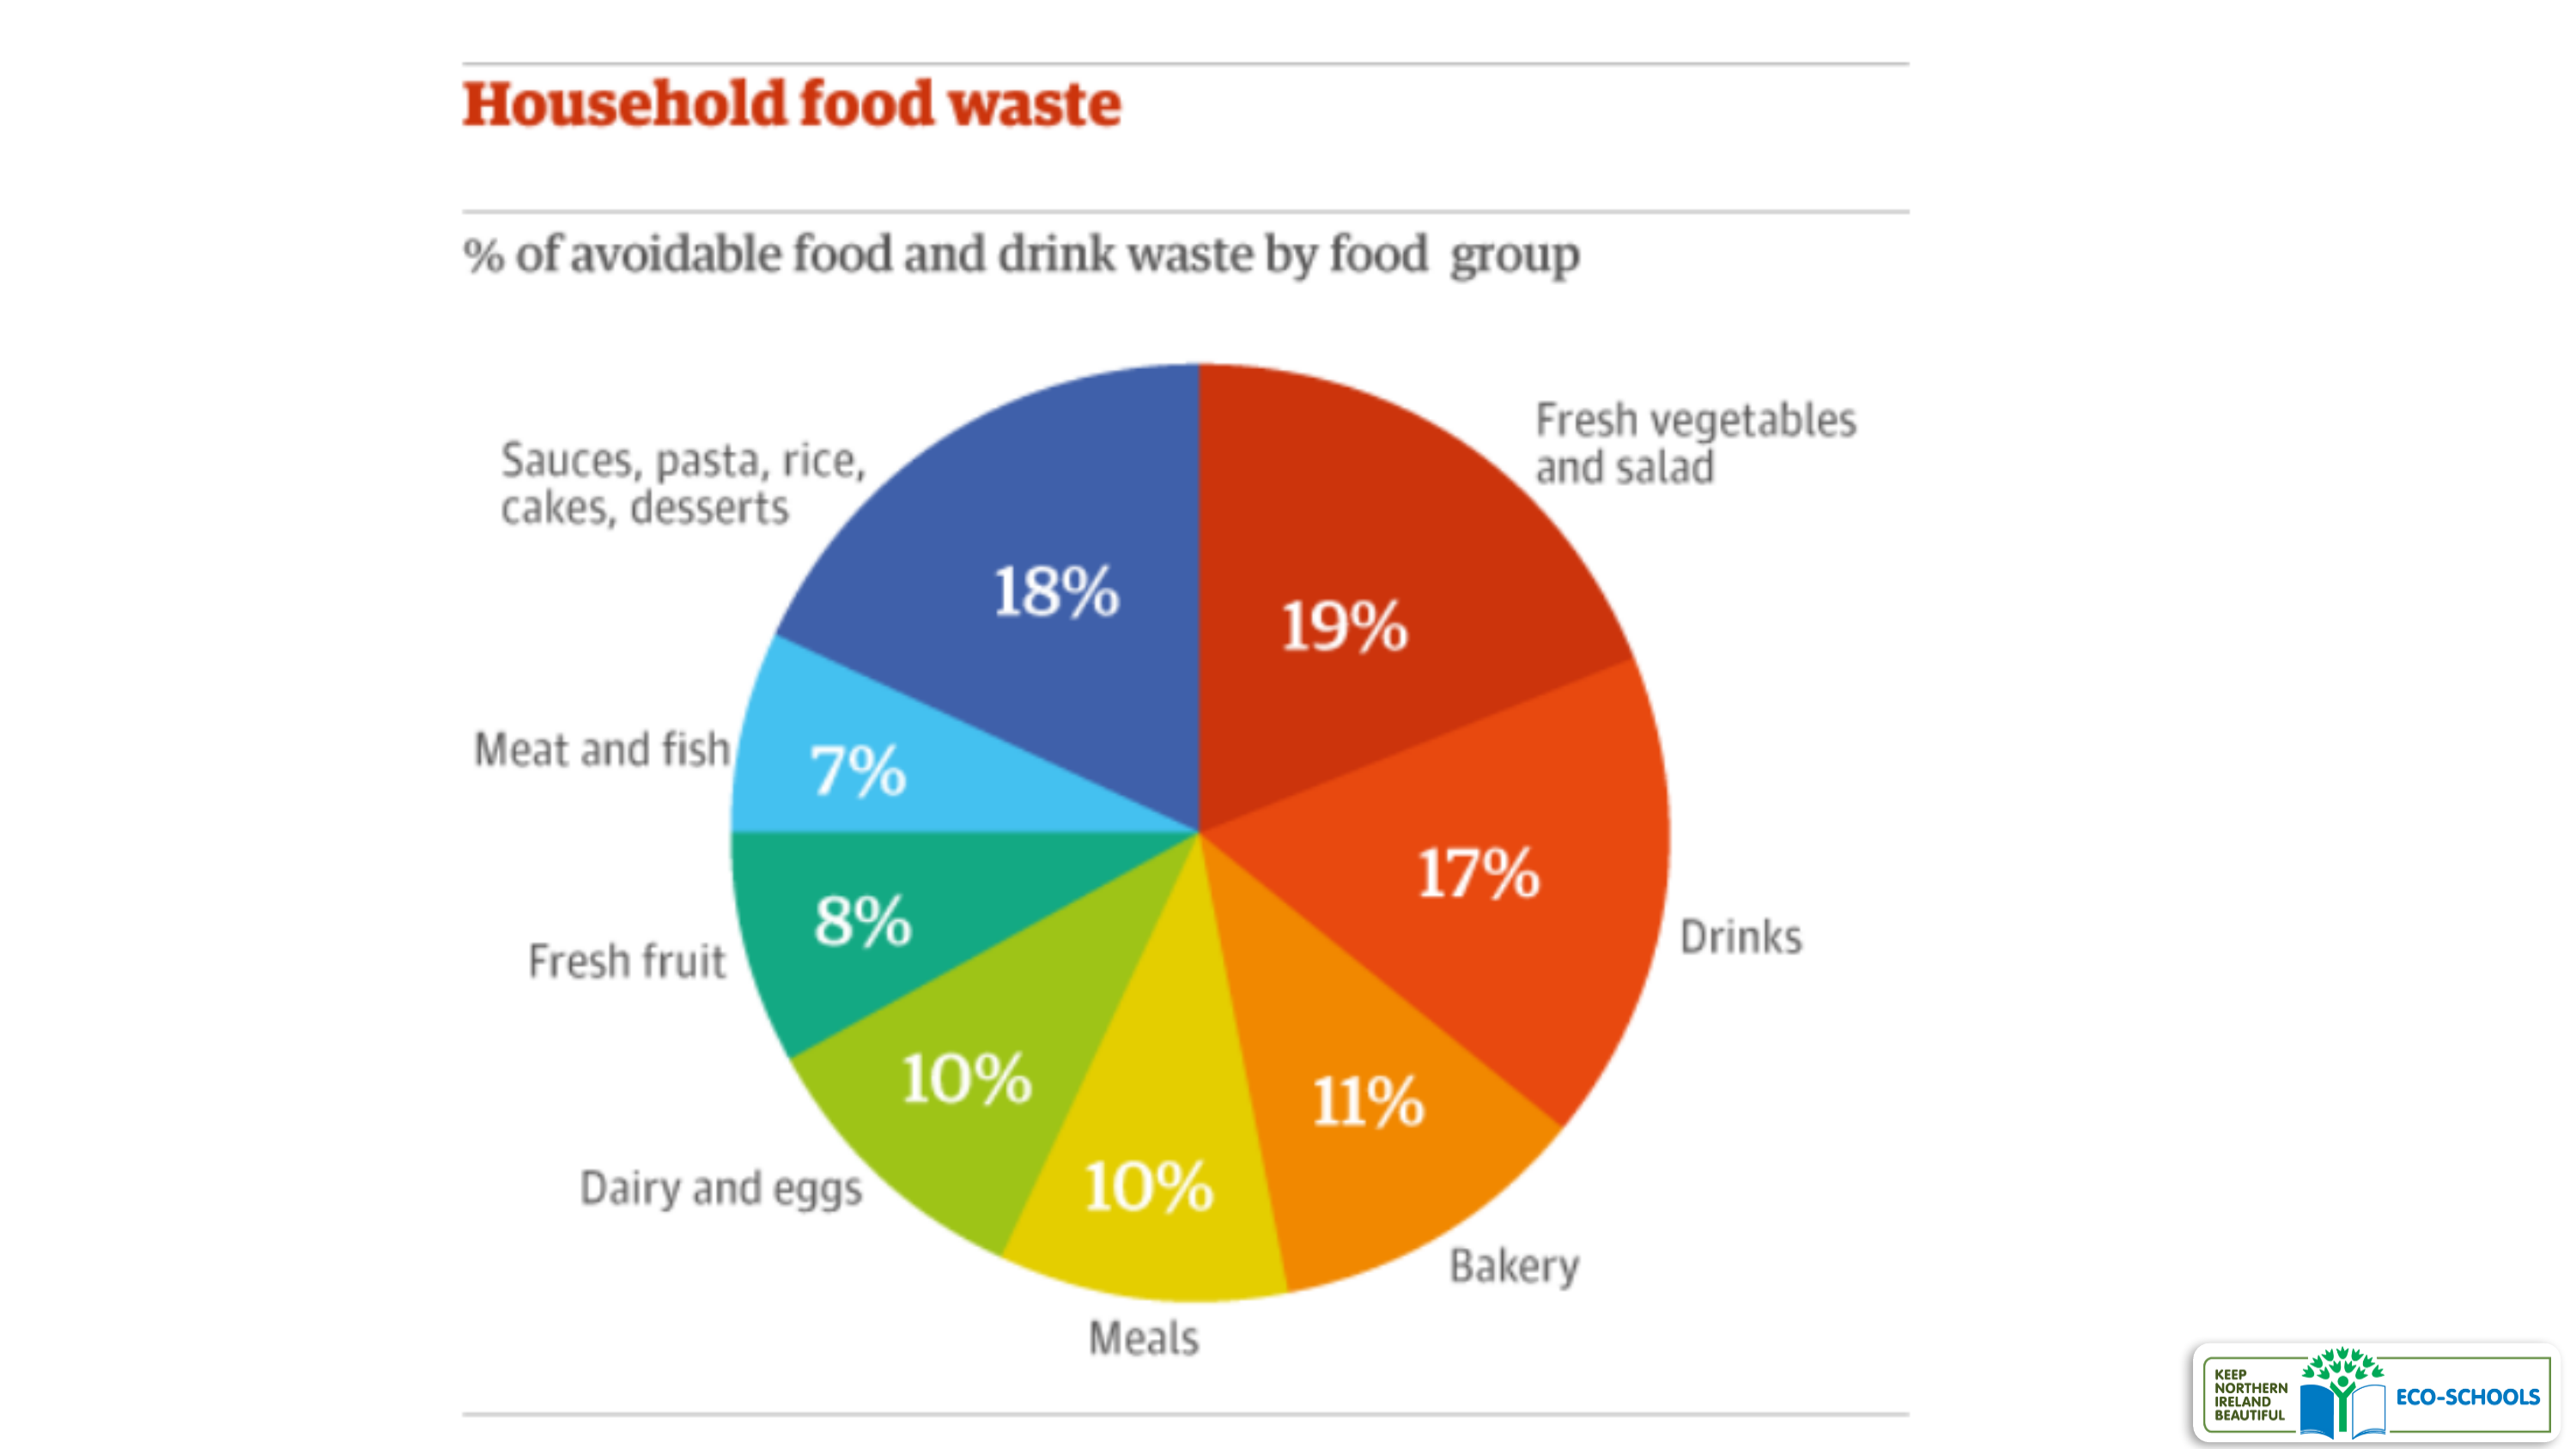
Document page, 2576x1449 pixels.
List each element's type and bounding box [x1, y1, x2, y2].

picture [2192, 1343, 2561, 1443]
picture [440, 58, 1928, 1422]
